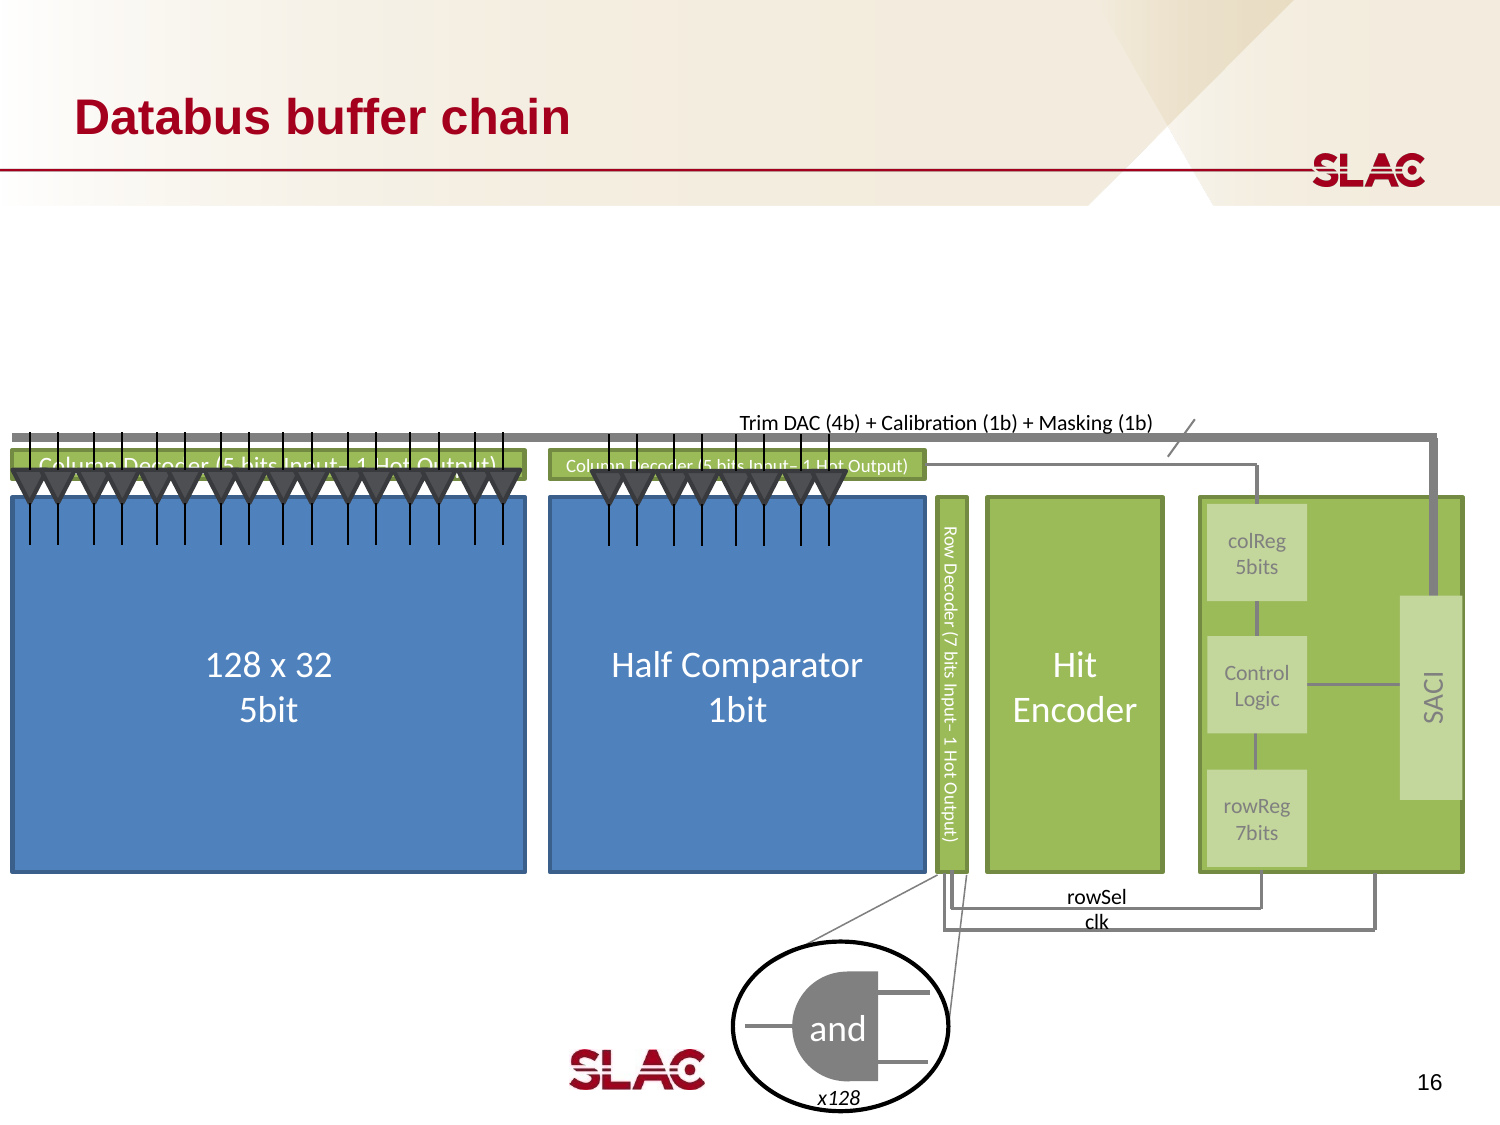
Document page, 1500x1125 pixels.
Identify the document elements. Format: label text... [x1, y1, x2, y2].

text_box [591, 433, 716, 547]
text_box [1200, 497, 1255, 867]
text_box Column Decoder (5 bits Input– 1 Hot Output) [549, 450, 586, 480]
text_box [1257, 694, 1463, 873]
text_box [732, 941, 949, 1120]
picture [0, 0, 1500, 206]
text_box Hit Encoder [987, 497, 1163, 867]
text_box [139, 431, 264, 545]
text_box [1439, 497, 1463, 595]
text_box [1259, 497, 1429, 683]
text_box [965, 873, 1376, 931]
text_box Control Logic [1207, 636, 1308, 734]
slide_number 16 [1405, 1036, 1458, 1125]
text_box SACI [1399, 595, 1463, 800]
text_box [764, 874, 938, 939]
title Databus buffer chain [74, 21, 1404, 145]
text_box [718, 433, 847, 547]
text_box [392, 431, 521, 545]
text_box 128 x 32 5bit [12, 543, 525, 873]
text_box Row Decoder (7 bits Input– 1 Hot Output) [937, 497, 967, 873]
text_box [942, 873, 949, 880]
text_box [1167, 418, 1196, 457]
text_box rowReg 7bits [1207, 769, 1308, 867]
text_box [265, 431, 391, 545]
text_box Half Comparator 1bit [549, 497, 925, 873]
text_box colReg 5bits [1207, 503, 1308, 602]
text_box Trim DAC (4b) + Calibration (1b) + Masking (1b) [724, 401, 1438, 437]
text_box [948, 874, 967, 1027]
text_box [12, 431, 138, 545]
picture [569, 1049, 705, 1091]
text_box Column Decoder (5 bits Input– 1 Hot Output) [851, 450, 925, 480]
